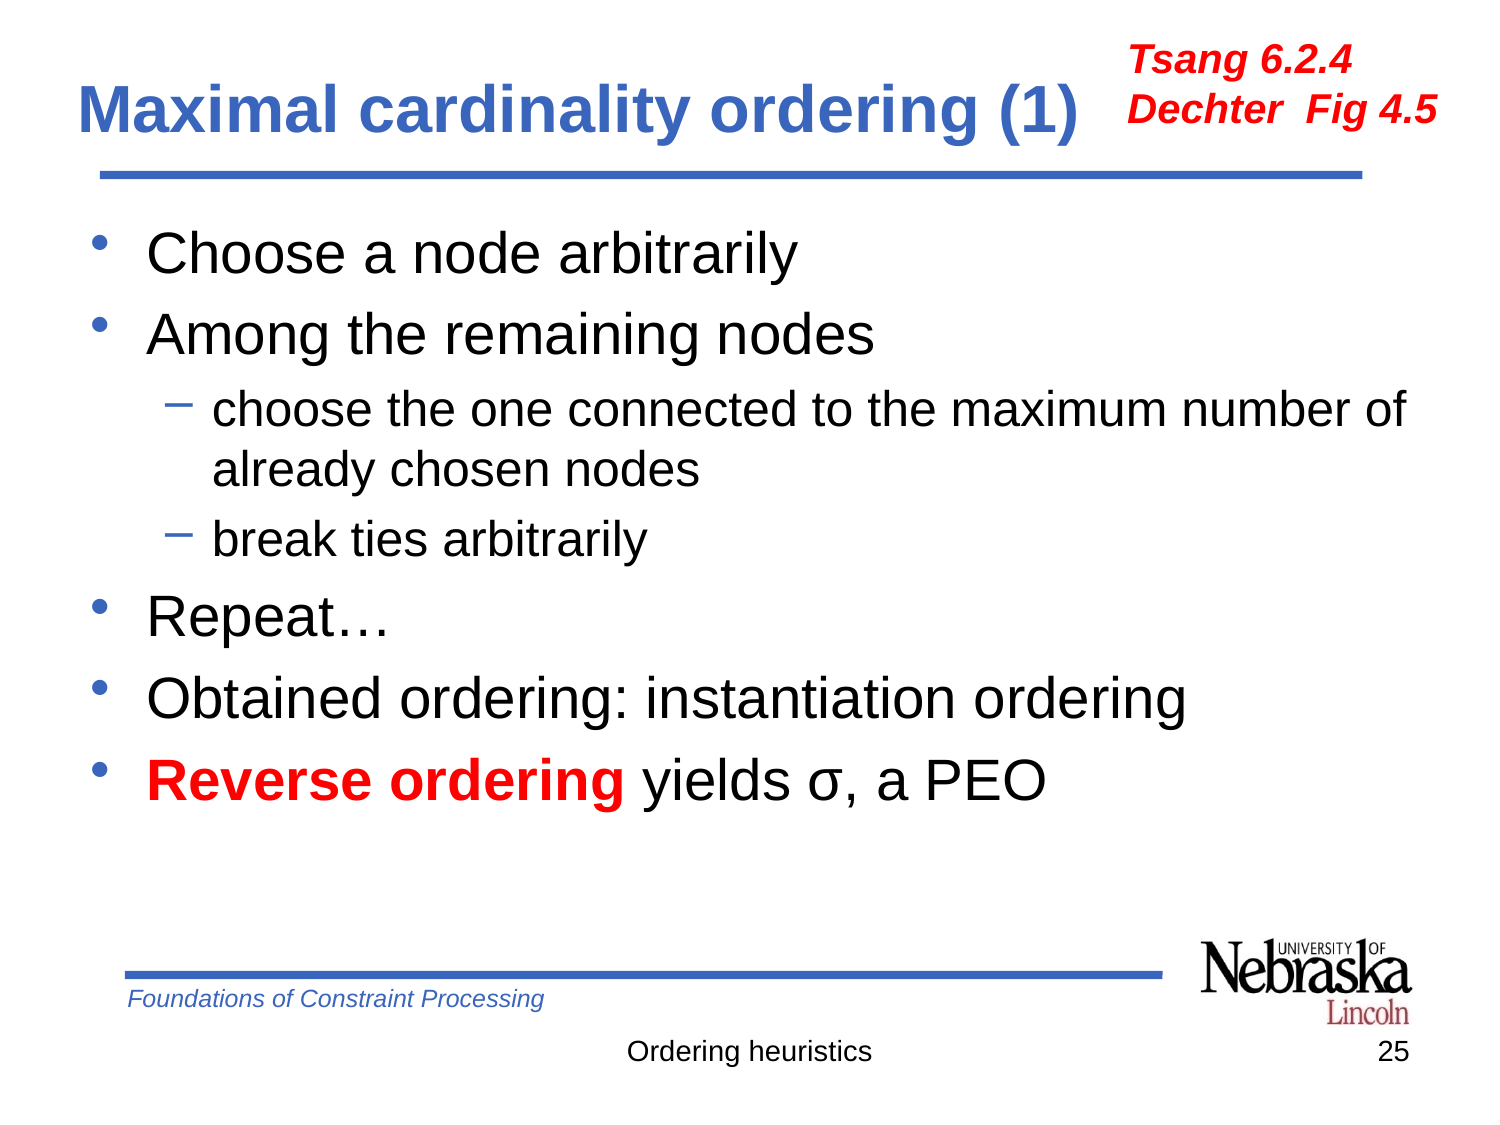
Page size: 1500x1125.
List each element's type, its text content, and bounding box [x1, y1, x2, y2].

footer Ordering heuristics [512, 1024, 988, 1103]
list Choose a node arbitrarily Among the remaining nodes choose the one connected to the maximum number of already chosen nodes break ties arbitrarily Repeat… Obtained ordering: instantiation ordering Reverse ordering yields σ, a PEO [75, 207, 1425, 950]
slide_number 25 [1074, 1024, 1426, 1103]
picture [1200, 950, 1413, 1024]
title Maximal cardinality ordering (1) [62, 50, 1413, 163]
text_box Tsang 6.2.4 Dechter Fig 4.5 [1112, 24, 1500, 140]
